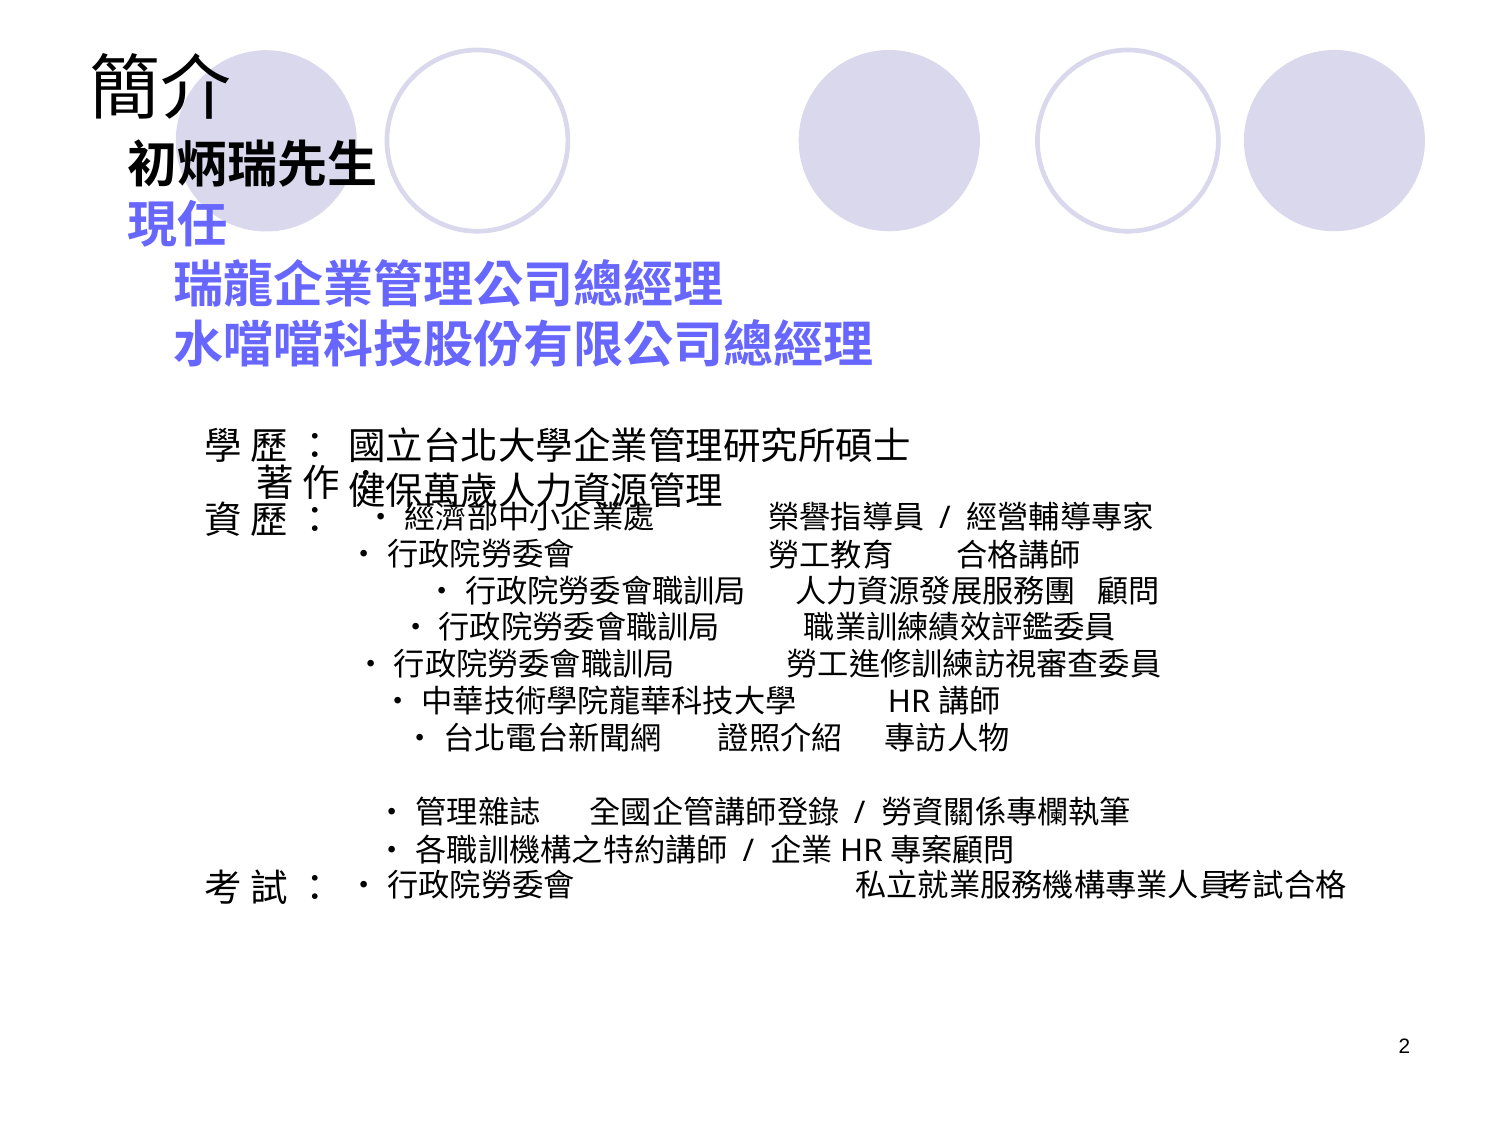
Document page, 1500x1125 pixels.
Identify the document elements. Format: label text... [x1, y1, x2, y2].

slide_number 2 [1380, 1024, 1426, 1101]
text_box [194, 385, 1376, 1125]
title 簡介 [74, 48, 1425, 122]
list 初炳瑞先生 現任 瑞龍企業管理公司總經理 水噹噹科技股份有限公司總經理 [112, 125, 1376, 1083]
